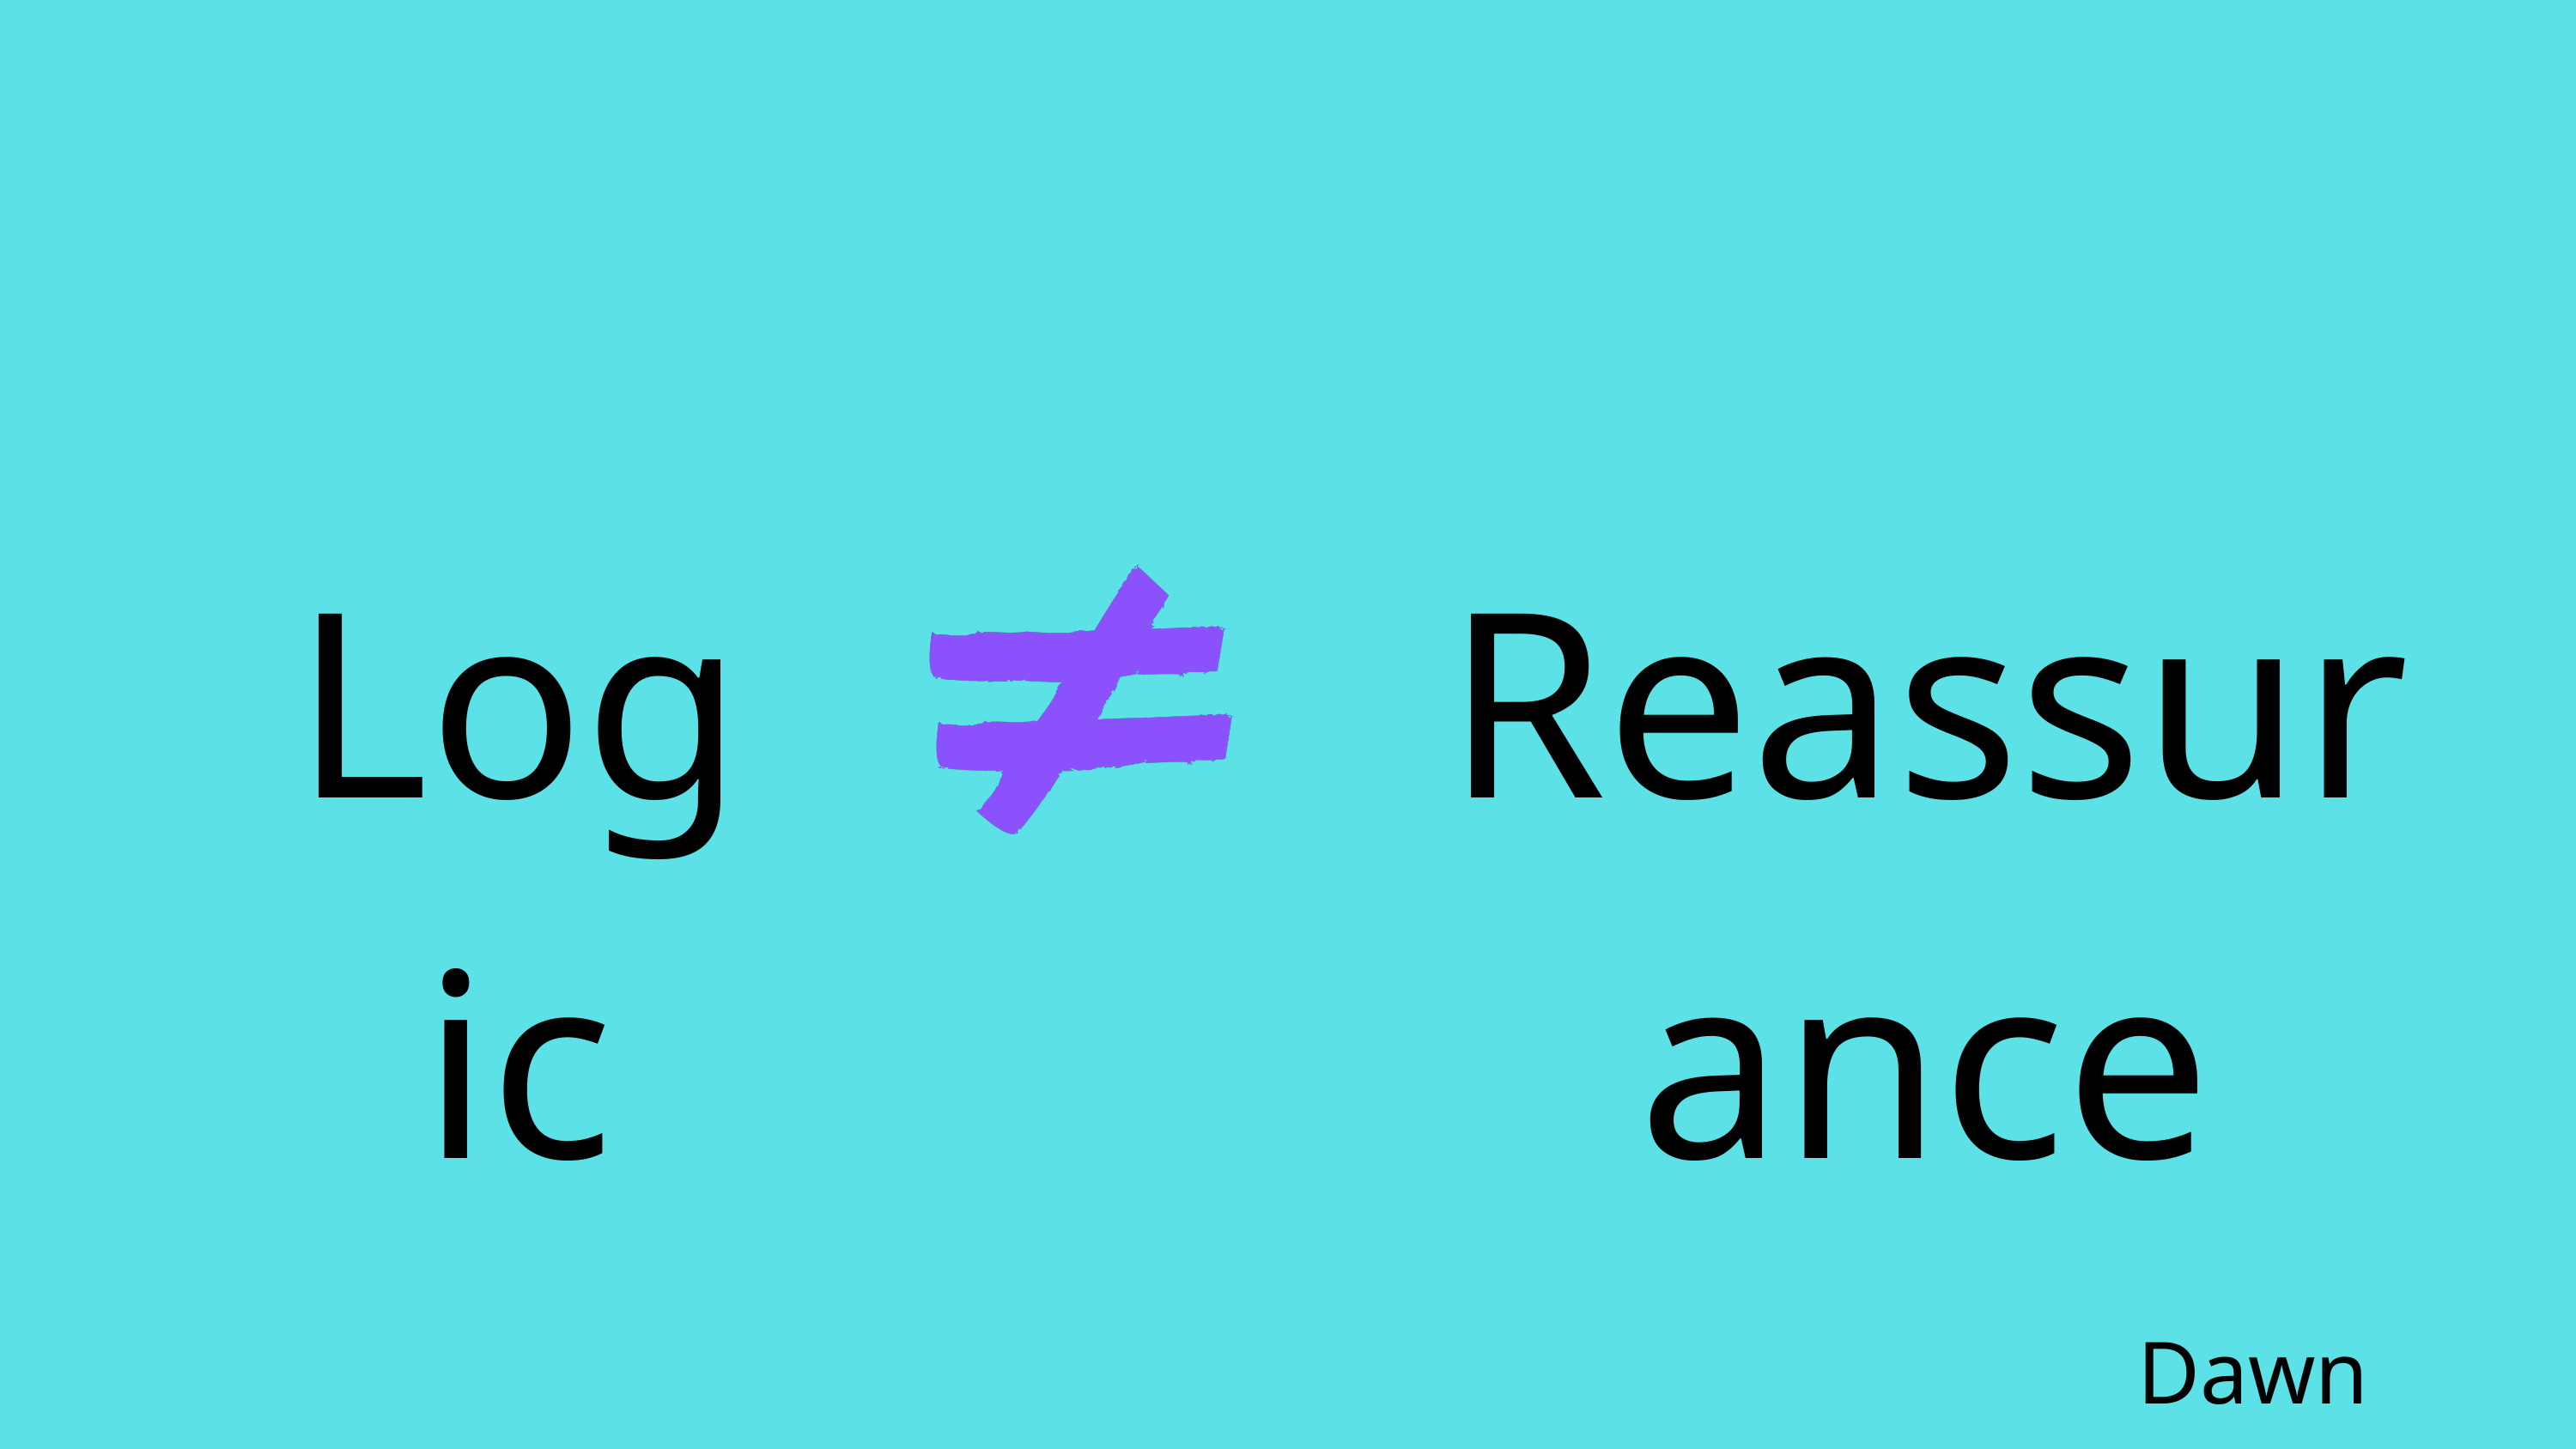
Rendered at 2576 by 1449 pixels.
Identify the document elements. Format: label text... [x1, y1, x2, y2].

text_box Logic [291, 488, 745, 1210]
text_box Dawn Huebner, PhD [2003, 1300, 2502, 1449]
text_box [926, 564, 1234, 836]
text_box Reassurance [1381, 488, 2469, 1210]
